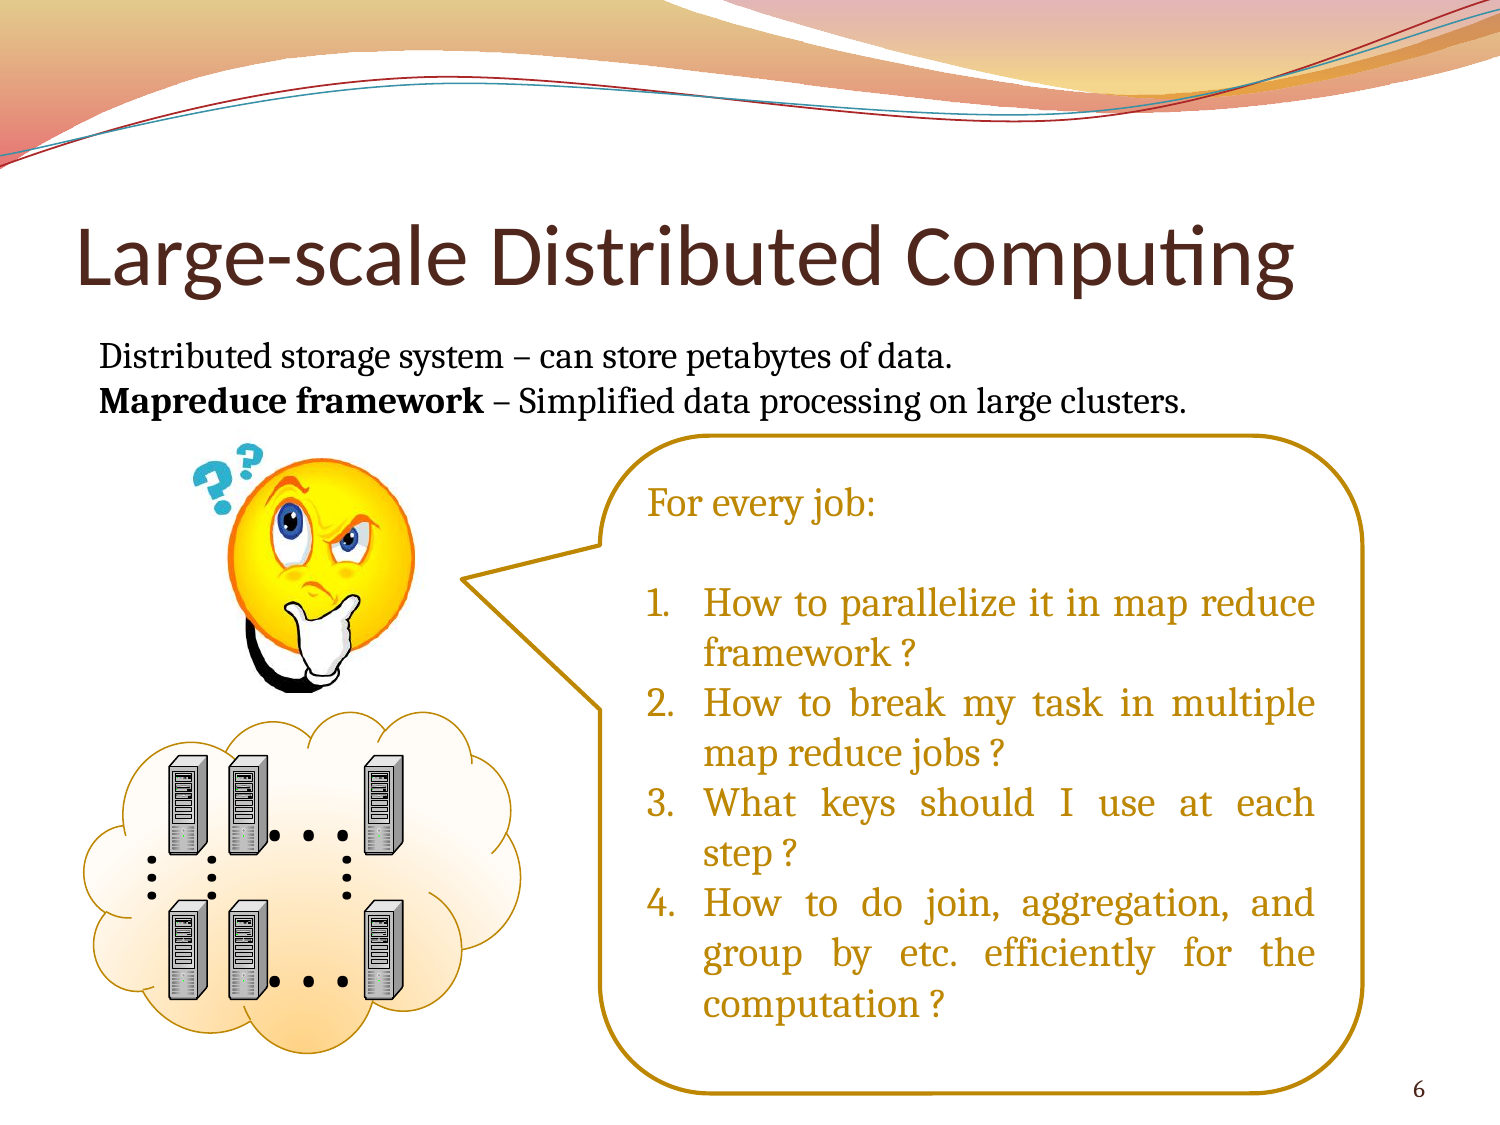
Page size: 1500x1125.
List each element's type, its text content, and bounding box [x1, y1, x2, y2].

title Large-scale Distributed Computing [75, 115, 1425, 303]
text_box For every job: How to parallelize it in map reduce framework ? How to break my task in multiple map reduce jobs ? What keys should I use at each step ? How to do join, aggregation, and group by etc. efficiently for the computation ? [459, 433, 1365, 1096]
slide_number 6 [1299, 1042, 1425, 1103]
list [179, 429, 427, 696]
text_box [83, 710, 521, 1053]
text_box Distributed storage system – can store petabytes of data. Mapreduce framework – Simplified data processing on large clusters. [84, 323, 1325, 429]
